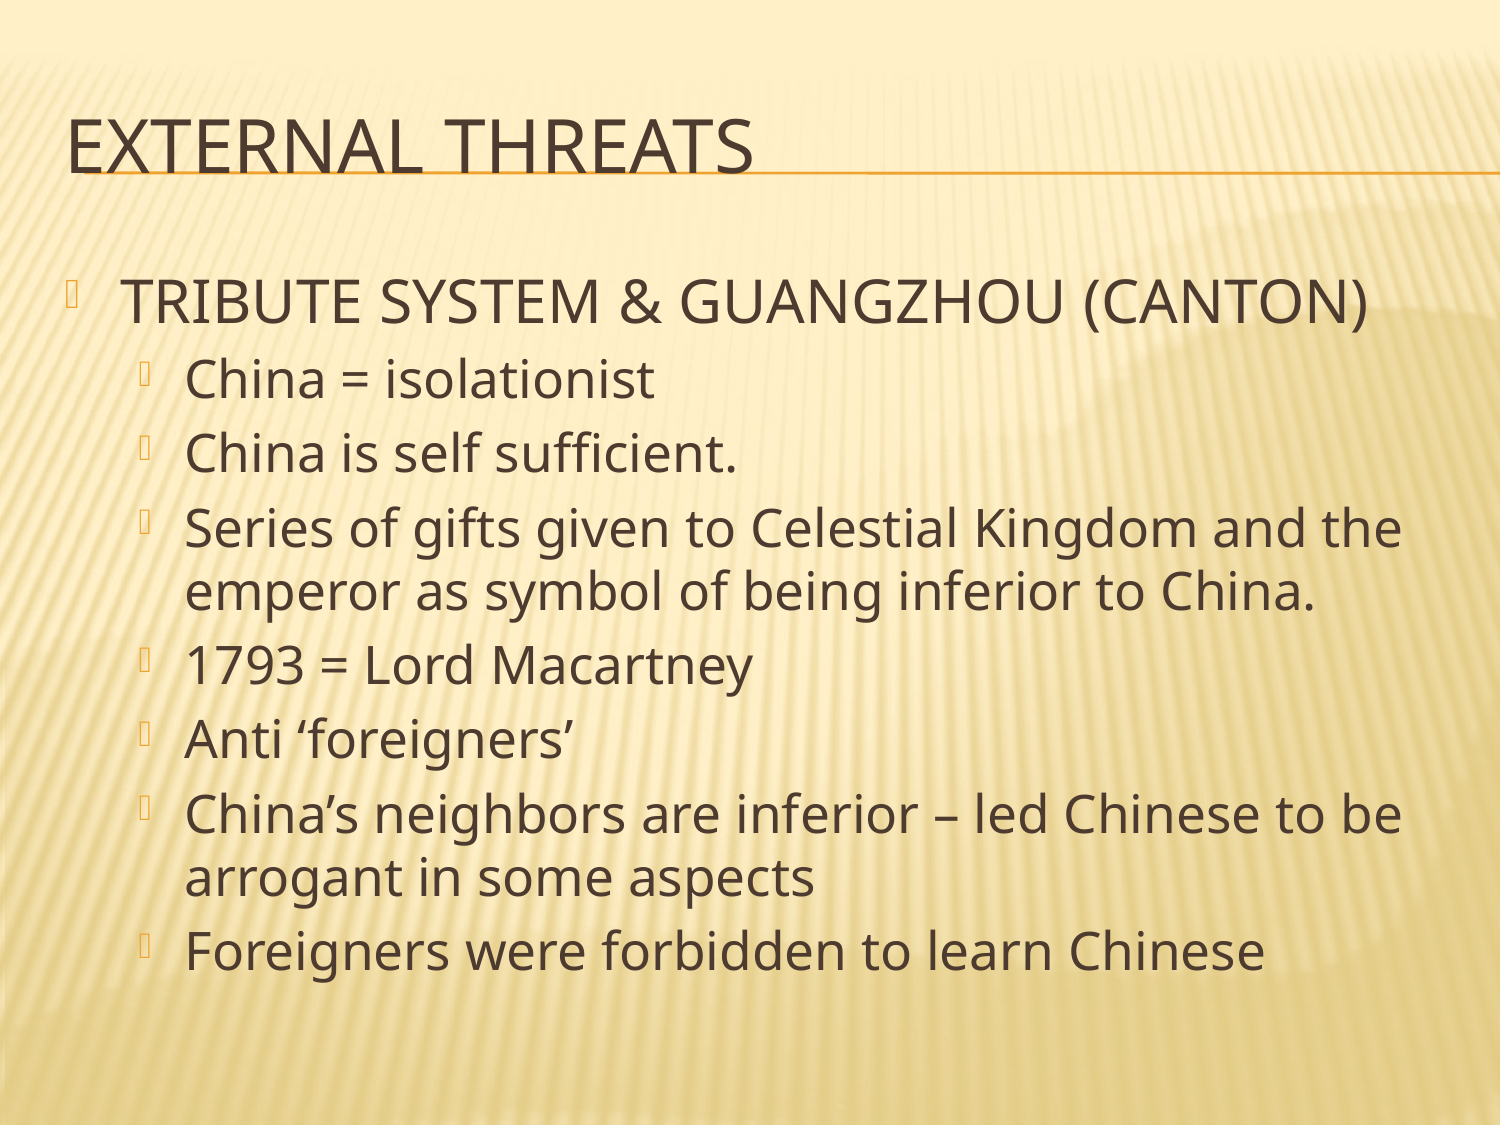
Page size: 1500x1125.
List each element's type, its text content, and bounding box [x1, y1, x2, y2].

title external threats [50, 75, 1475, 213]
list TRIBUTE SYSTEM & GUANGZHOU (CANTON) China = isolationist China is self sufficient. Series of gifts given to Celestial Kingdom and the emperor as symbol of being inferior to China. 1793 = Lord Macartney Anti ‘foreigners’ China’s neighbors are inferior – led Chinese to be arrogant in some aspects Foreigners were forbidden to learn Chinese [50, 254, 1475, 998]
